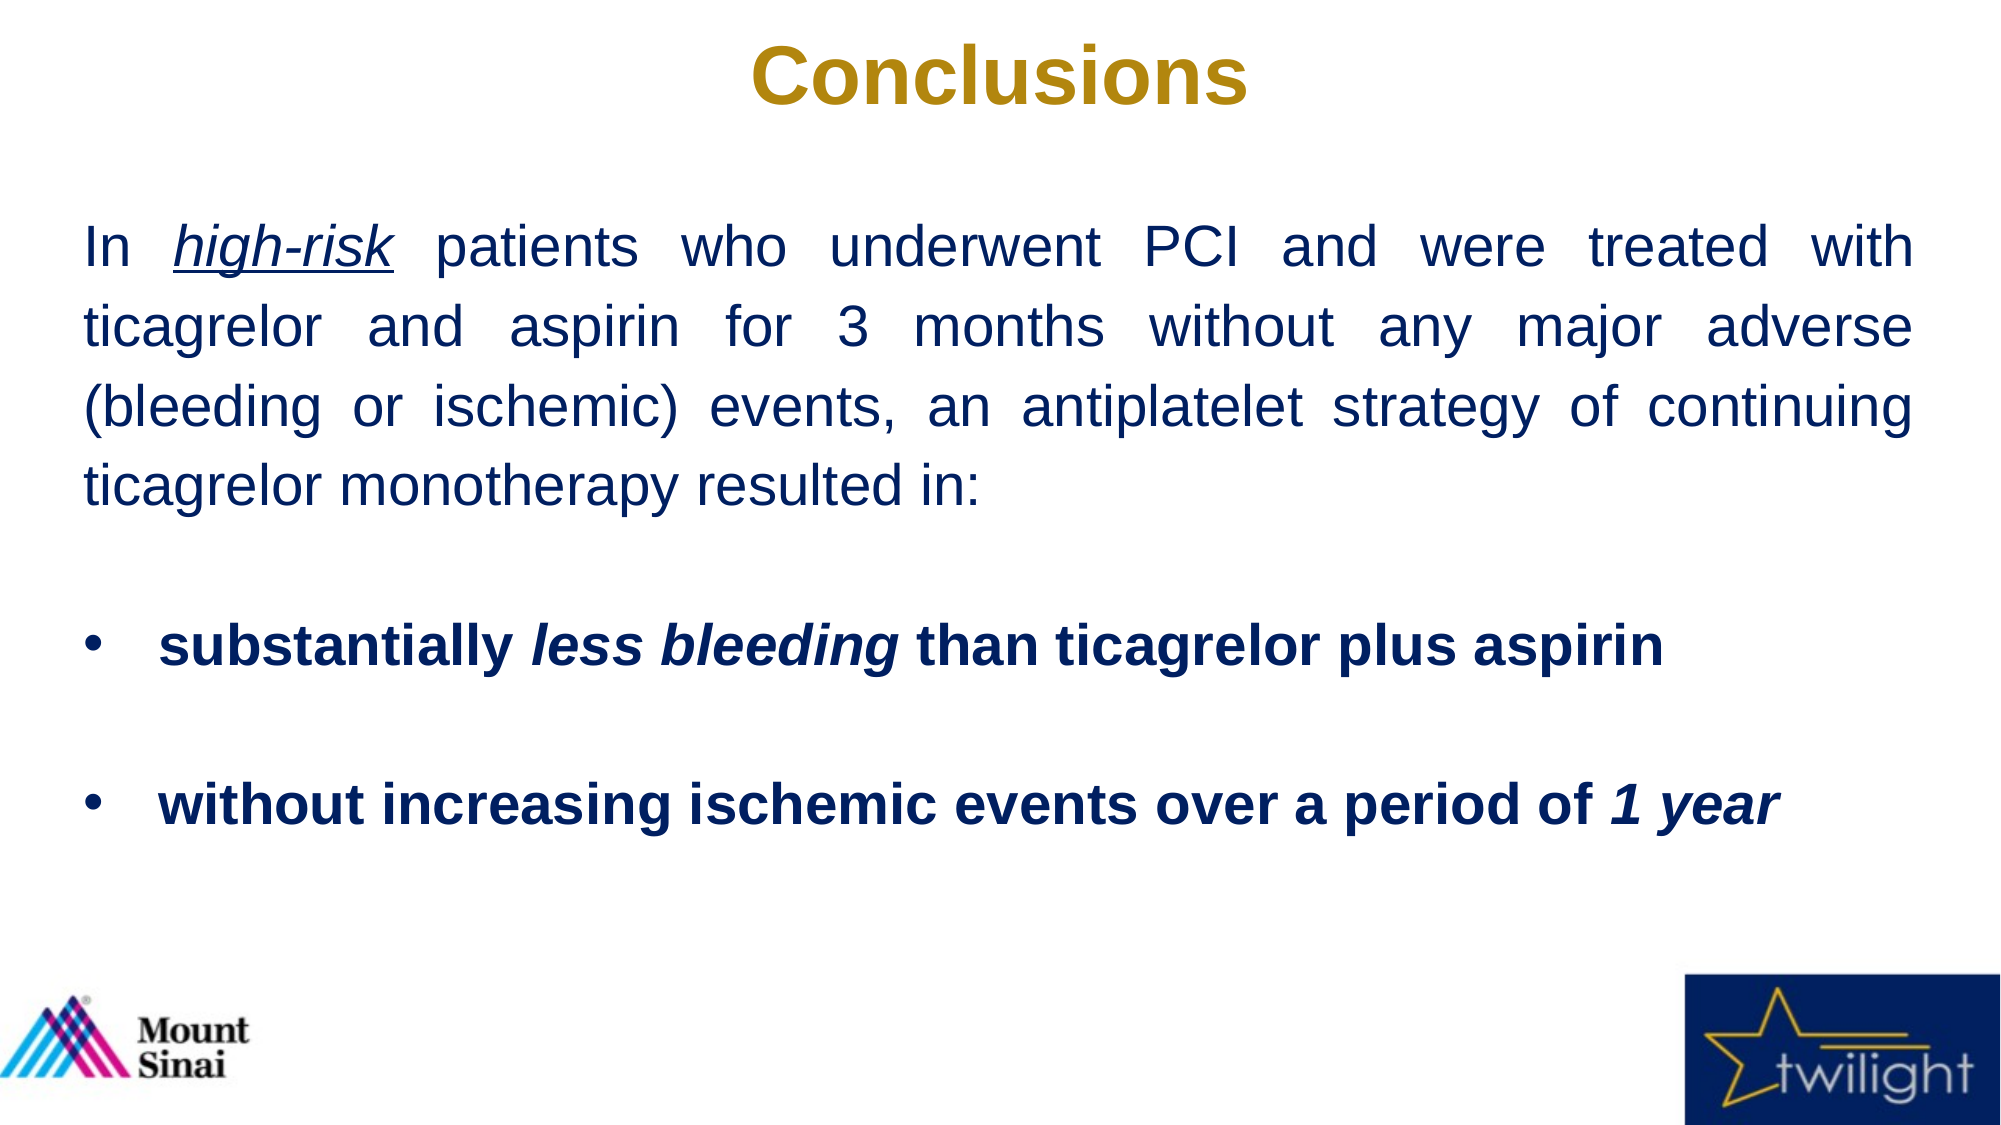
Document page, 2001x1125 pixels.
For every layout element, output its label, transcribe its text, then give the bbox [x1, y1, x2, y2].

text_box Conclusions [0, 13, 2000, 129]
text_box In high-risk patients who underwent PCI and were treated with ticagrelor and aspirin for 3 months without any major adverse (bleeding or ischemic) events, an antiplatelet strategy of continuing ticagrelor monotherapy resulted in: substantially less bleeding than ticagrelor plus aspirin without increasing ischemic events over a period of 1 year [68, 191, 1932, 844]
picture [0, 0, 2001, 1125]
